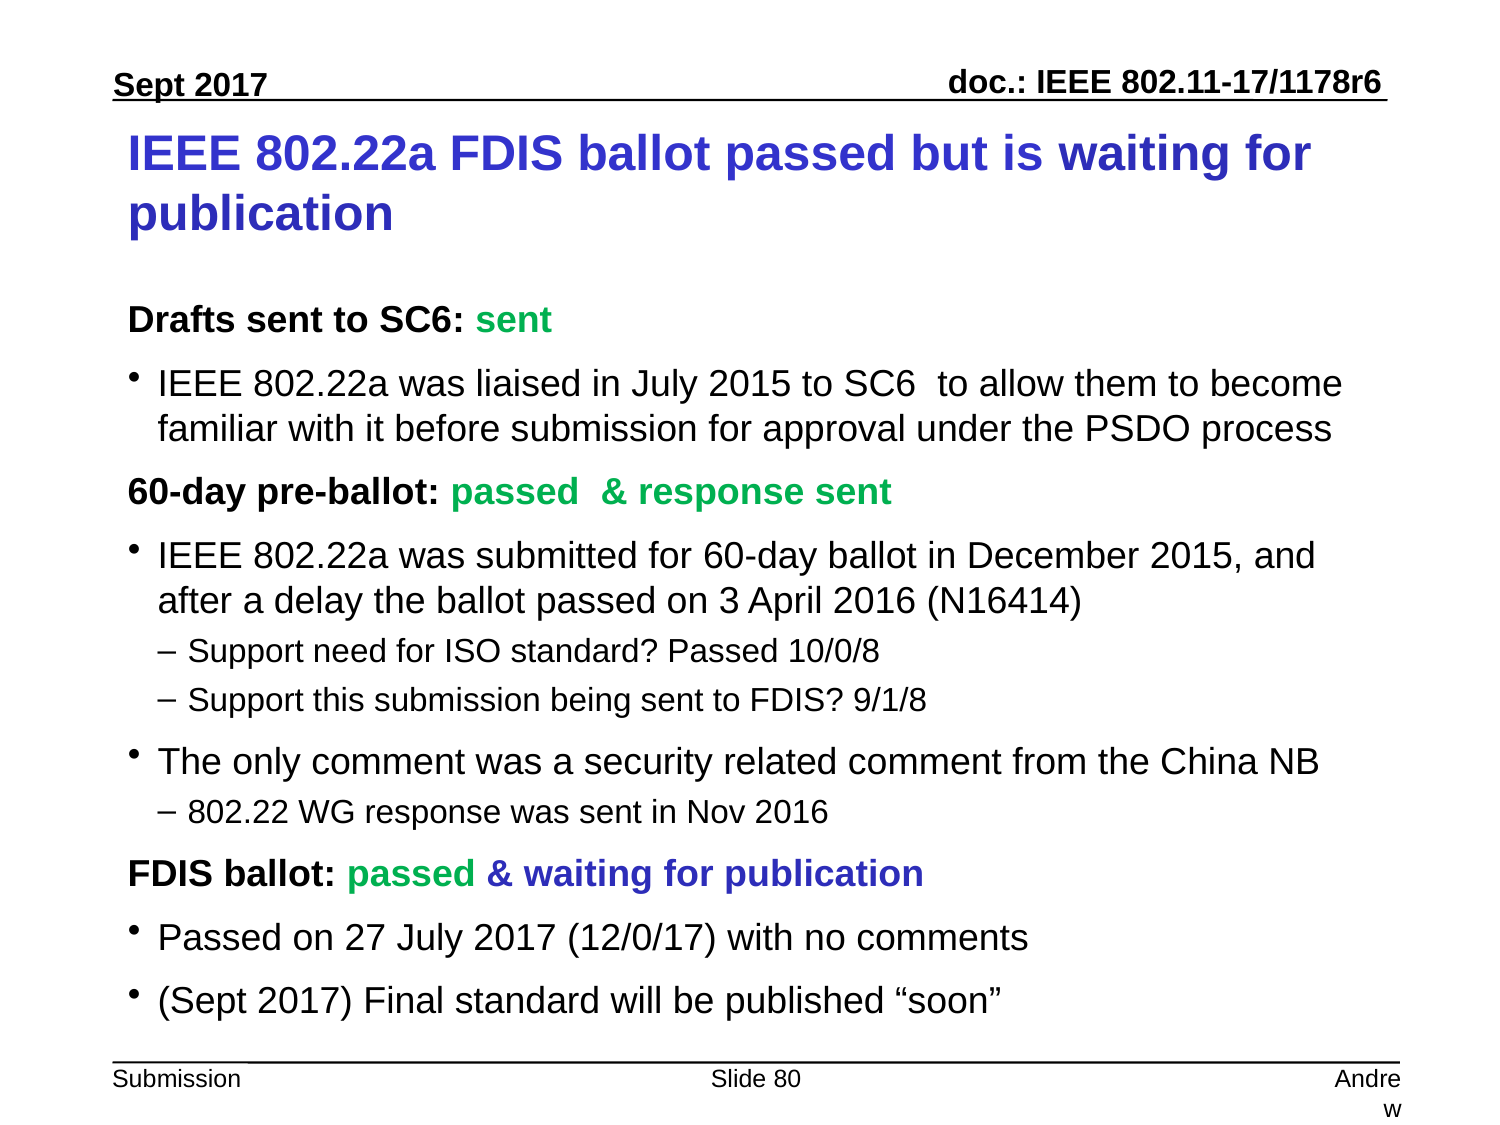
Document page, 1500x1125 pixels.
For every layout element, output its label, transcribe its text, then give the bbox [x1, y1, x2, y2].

title IEEE 802.22a FDIS ballot passed but is waiting for publication [112, 112, 1388, 287]
footer Andrew Myles, Cisco [1320, 1061, 1402, 1093]
list Drafts sent to SC6: sent IEEE 802.22a was liaised in July 2015 to SC6 to allow them to become familiar with it before submission for approval under the PSDO process 60-day pre-ballot: passed & response sent IEEE 802.22a was submitted for 60-day ballot in December 2015, and after a delay the ballot passed on 3 April 2016 (N16414) Support need for ISO standard? Passed 10/0/8 Support this submission being sent to FDIS? 9/1/8 The only comment was a security related comment from the China NB 802.22 WG response was sent in Nov 2016 FDIS ballot: passed & waiting for publication Passed on 27 July 2017 (12/0/17) with no comments (Sept 2017) Final standard will be published “soon” [112, 287, 1388, 963]
slide_number Slide 80 [709, 1061, 803, 1093]
